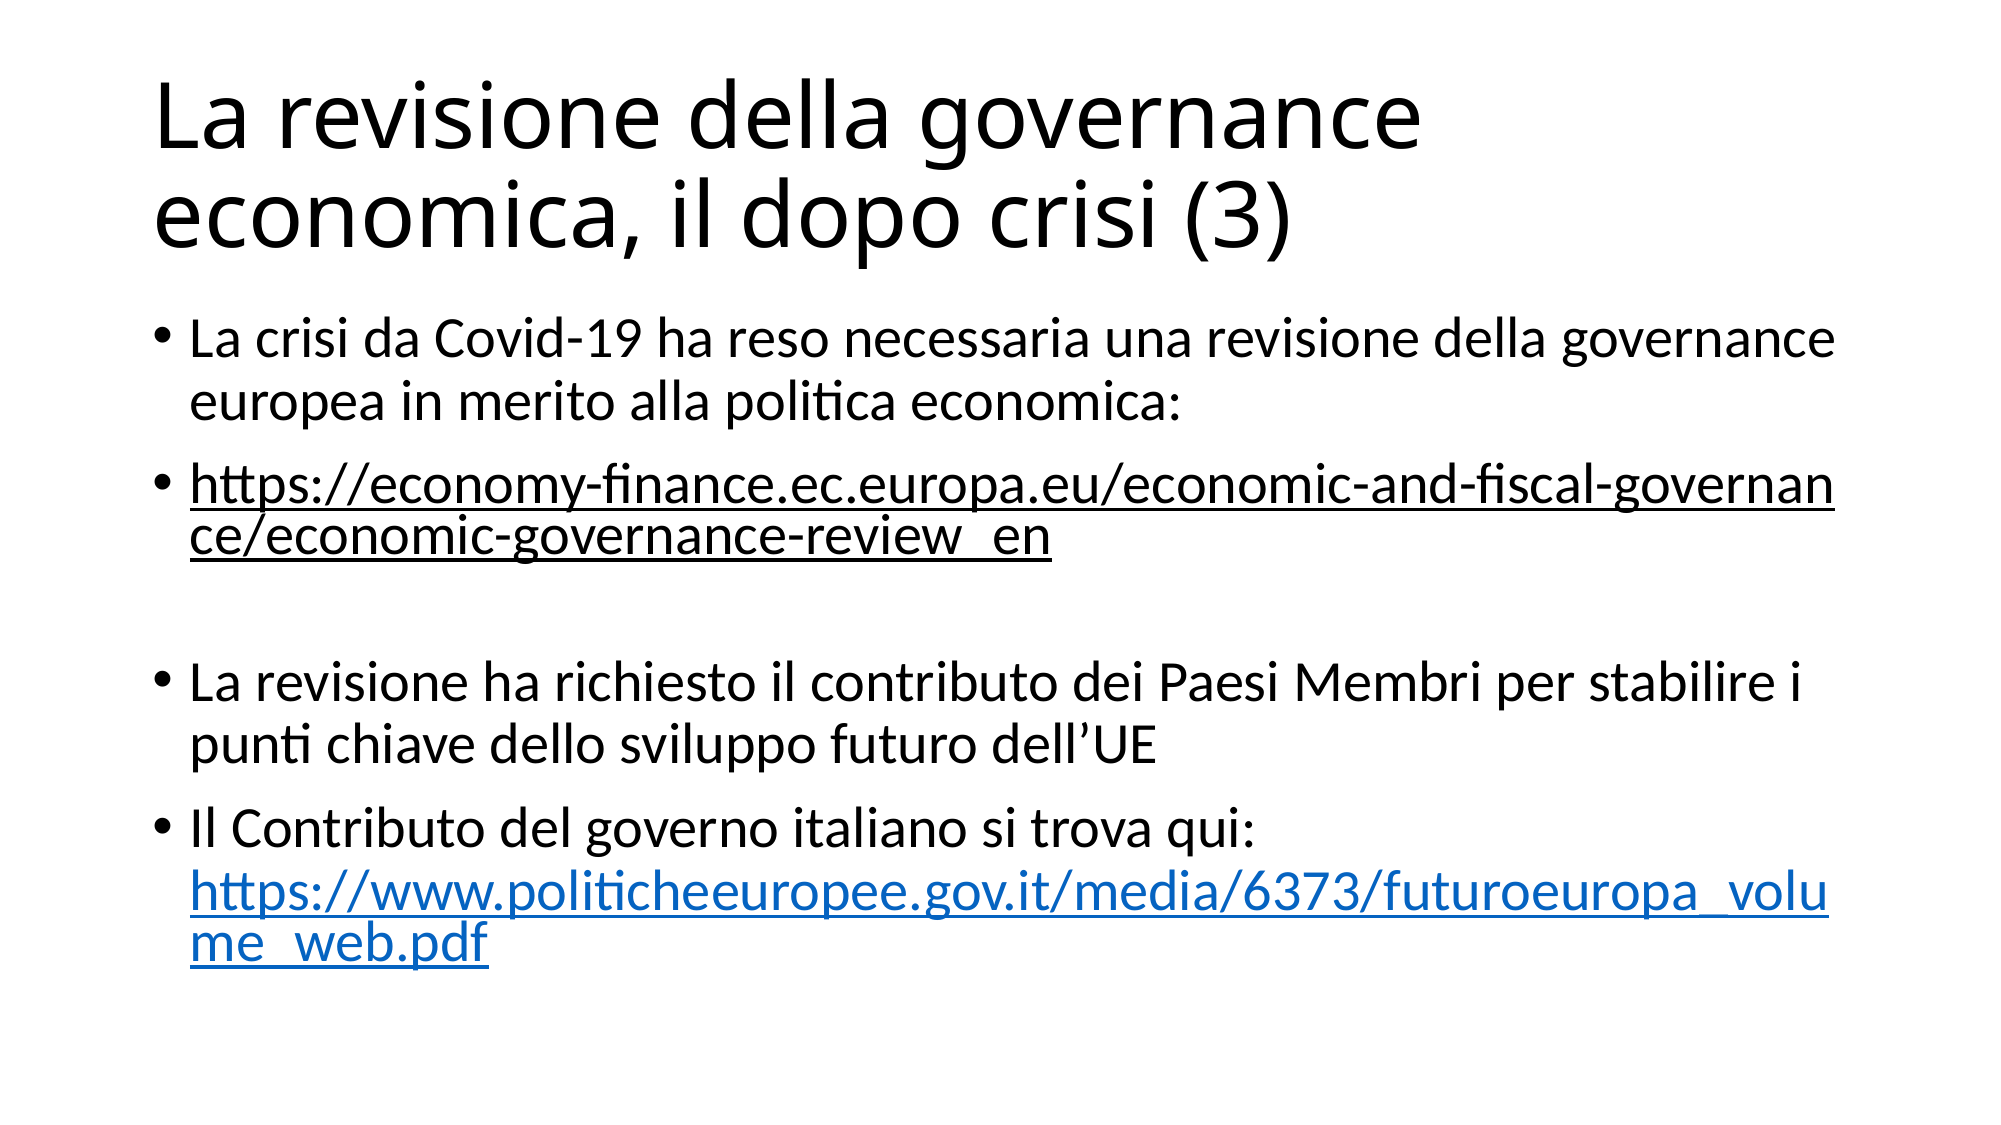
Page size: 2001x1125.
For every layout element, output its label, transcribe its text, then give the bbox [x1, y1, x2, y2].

list La crisi da Covid-19 ha reso necessaria una revisione della governance europea in merito alla politica economica: https://economy-finance.ec.europa.eu/economic-and-fiscal-governance/economic-governance-review_en La revisione ha richiesto il contributo dei Paesi Membri per stabilire i punti chiave dello sviluppo futuro dell’UE Il Contributo del governo italiano si trova qui: https://www.politicheeuropee.gov.it/media/6373/futuroeuropa_volume_web.pdf [137, 299, 1863, 1014]
title La revisione della governance economica, il dopo crisi (3) [137, 59, 1863, 278]
